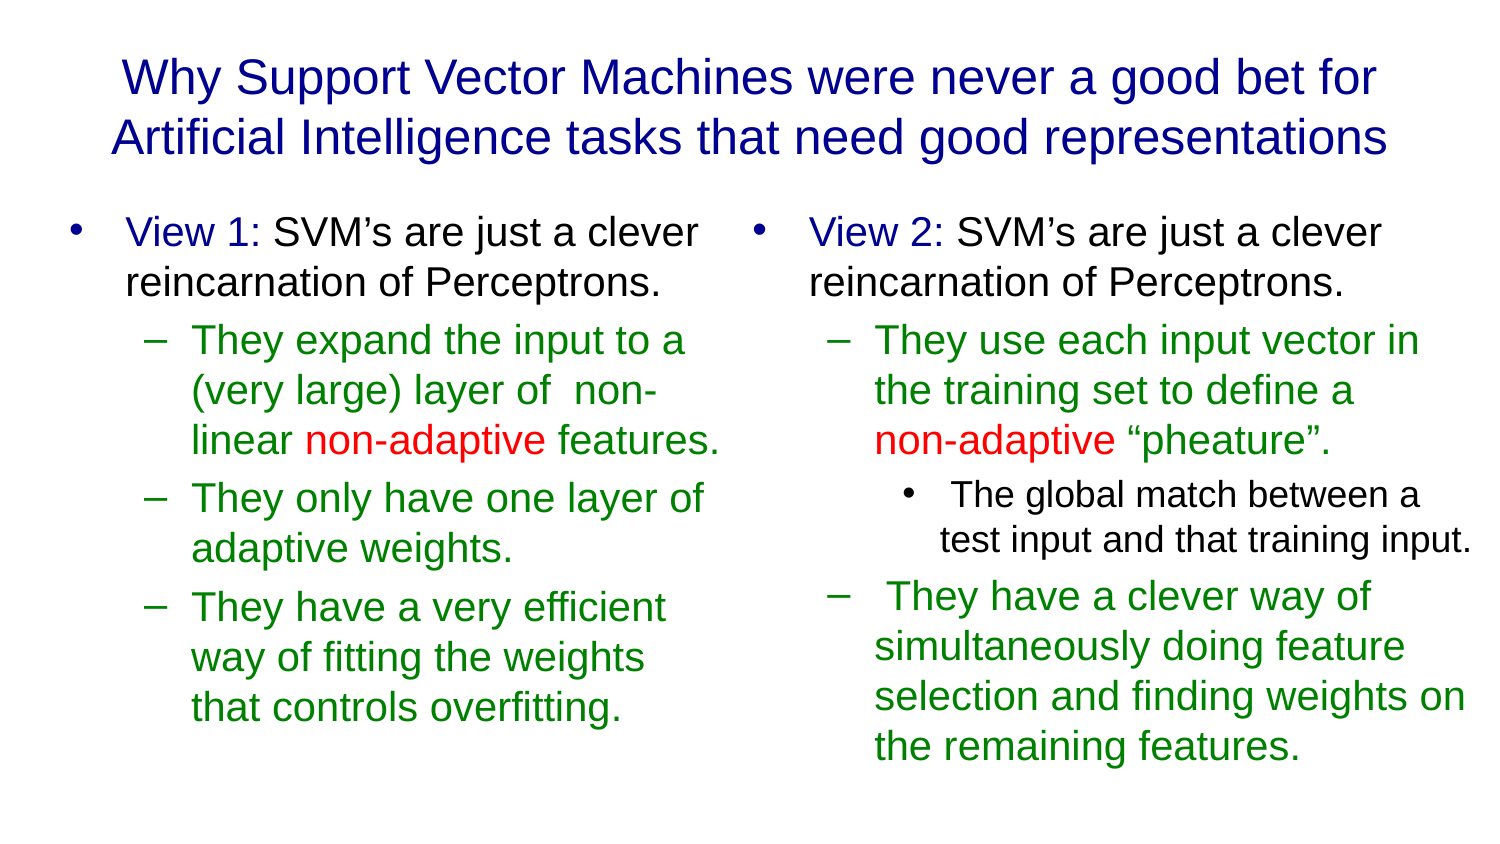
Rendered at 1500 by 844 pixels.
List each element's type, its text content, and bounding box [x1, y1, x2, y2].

list View 2: SVM’s are just a clever reincarnation of Perceptrons. They use each input vector in the training set to define a non-adaptive “pheature”. The global match between a test input and that training input. They have a clever way of simultaneously doing feature selection and finding weights on the remaining features. [737, 196, 1500, 754]
title Why Support Vector Machines were never a good bet for Artificial Intelligence tasks that need good representations [75, 33, 1425, 175]
list View 1: SVM’s are just a clever reincarnation of Perceptrons. They expand the input to a (very large) layer of non-linear non-adaptive features. They only have one layer of adaptive weights. They have a very efficient way of fitting the weights that controls overfitting. [54, 196, 737, 754]
